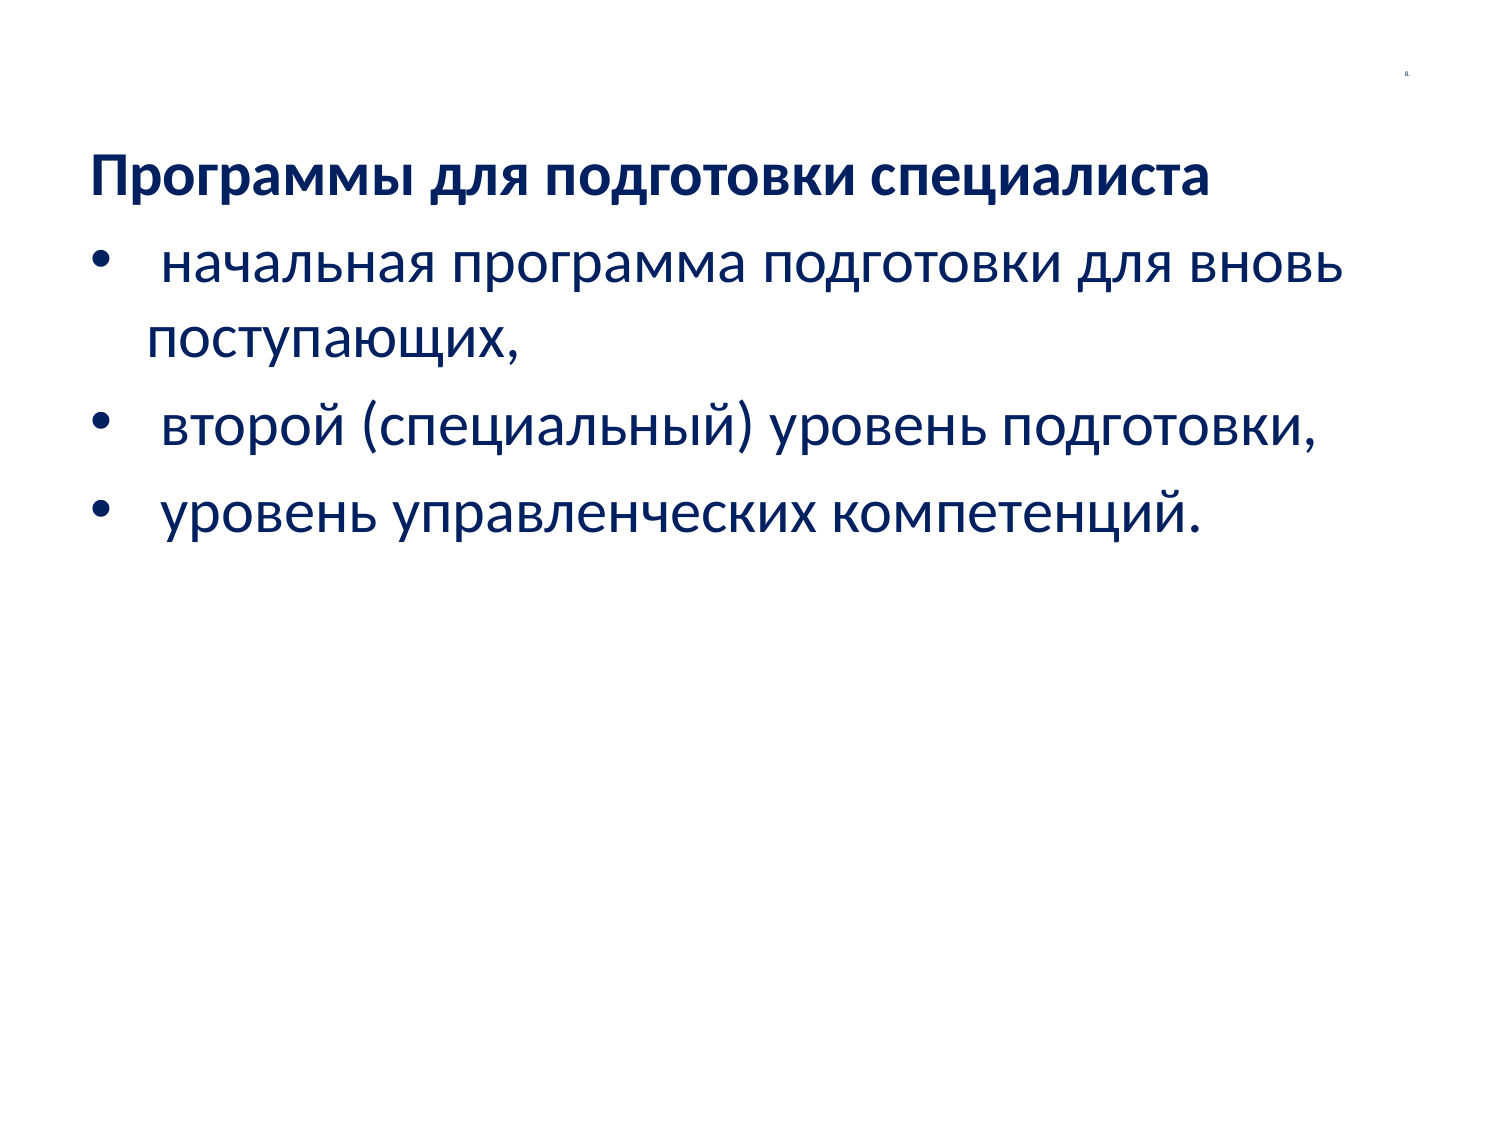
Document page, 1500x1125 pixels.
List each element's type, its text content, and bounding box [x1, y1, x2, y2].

title 8. [75, 45, 1425, 102]
list Программы для подготовки специалиста начальная программа подготовки для вновь поступающих, второй (специальный) уровень подготовки, уровень управленческих компетенций. [75, 125, 1425, 1071]
